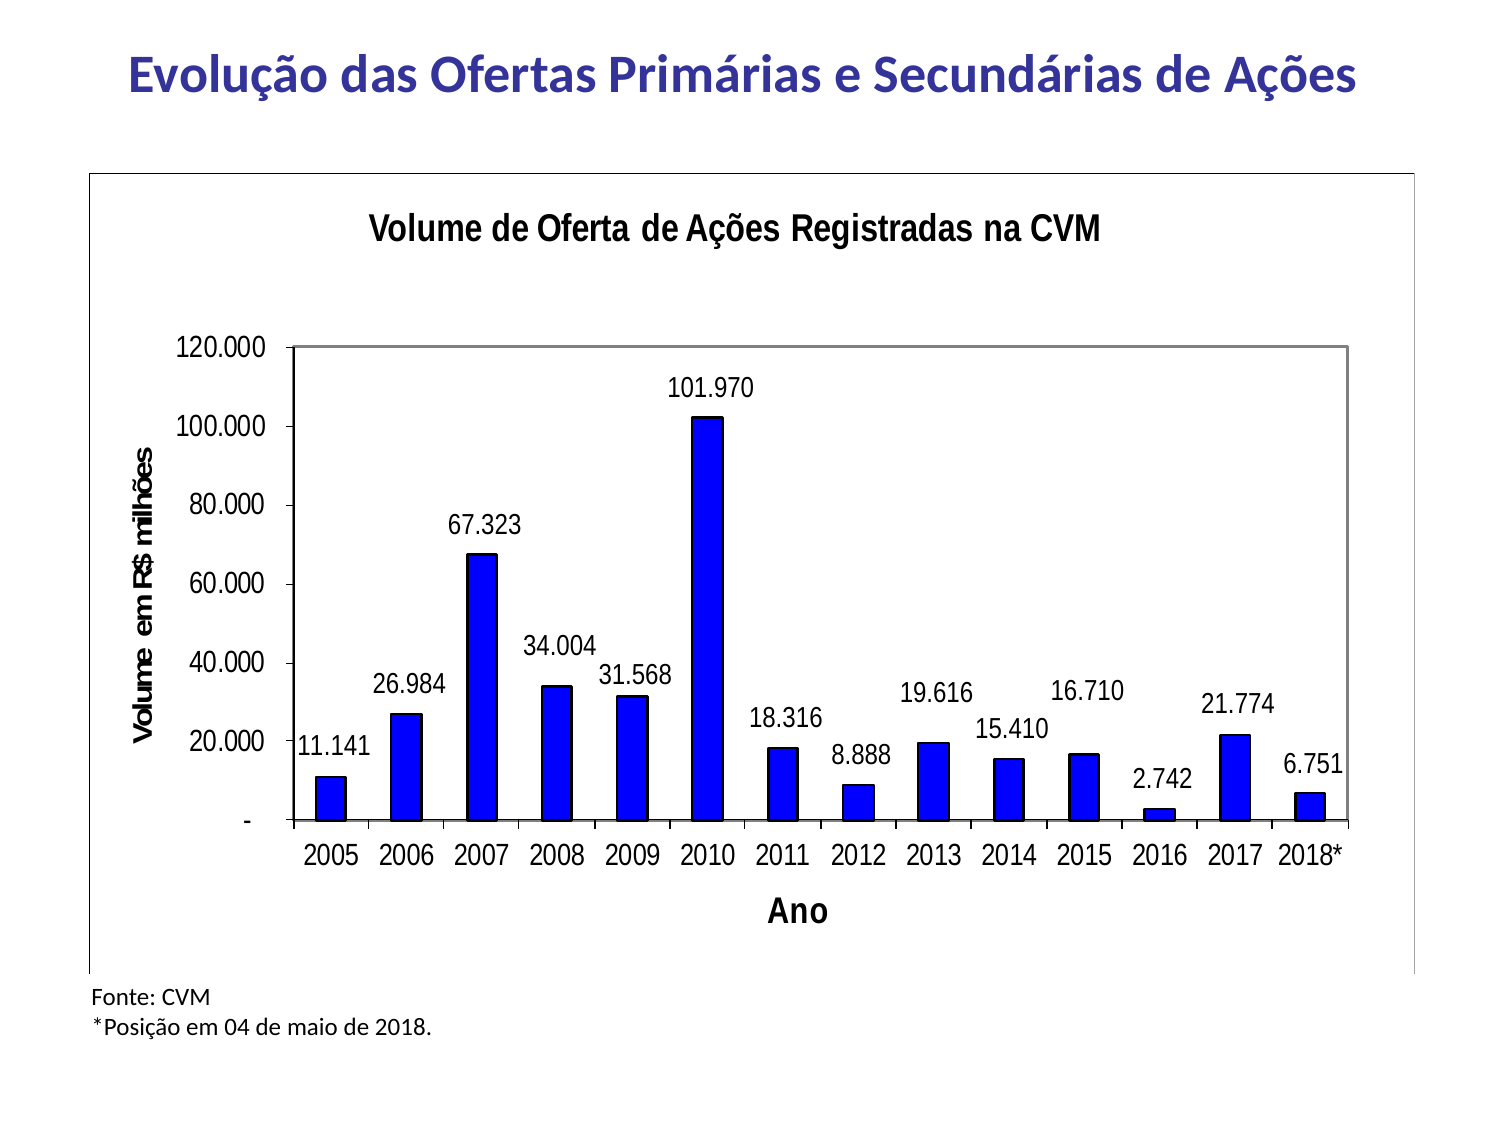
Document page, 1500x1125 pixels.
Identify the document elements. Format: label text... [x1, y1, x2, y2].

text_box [88, 172, 1415, 974]
title Evolução das Ofertas Primárias e Secundárias de Ações [53, 31, 1436, 119]
text_box Fonte: CVM *Posição em 04 de maio de 2018. [76, 973, 632, 1049]
